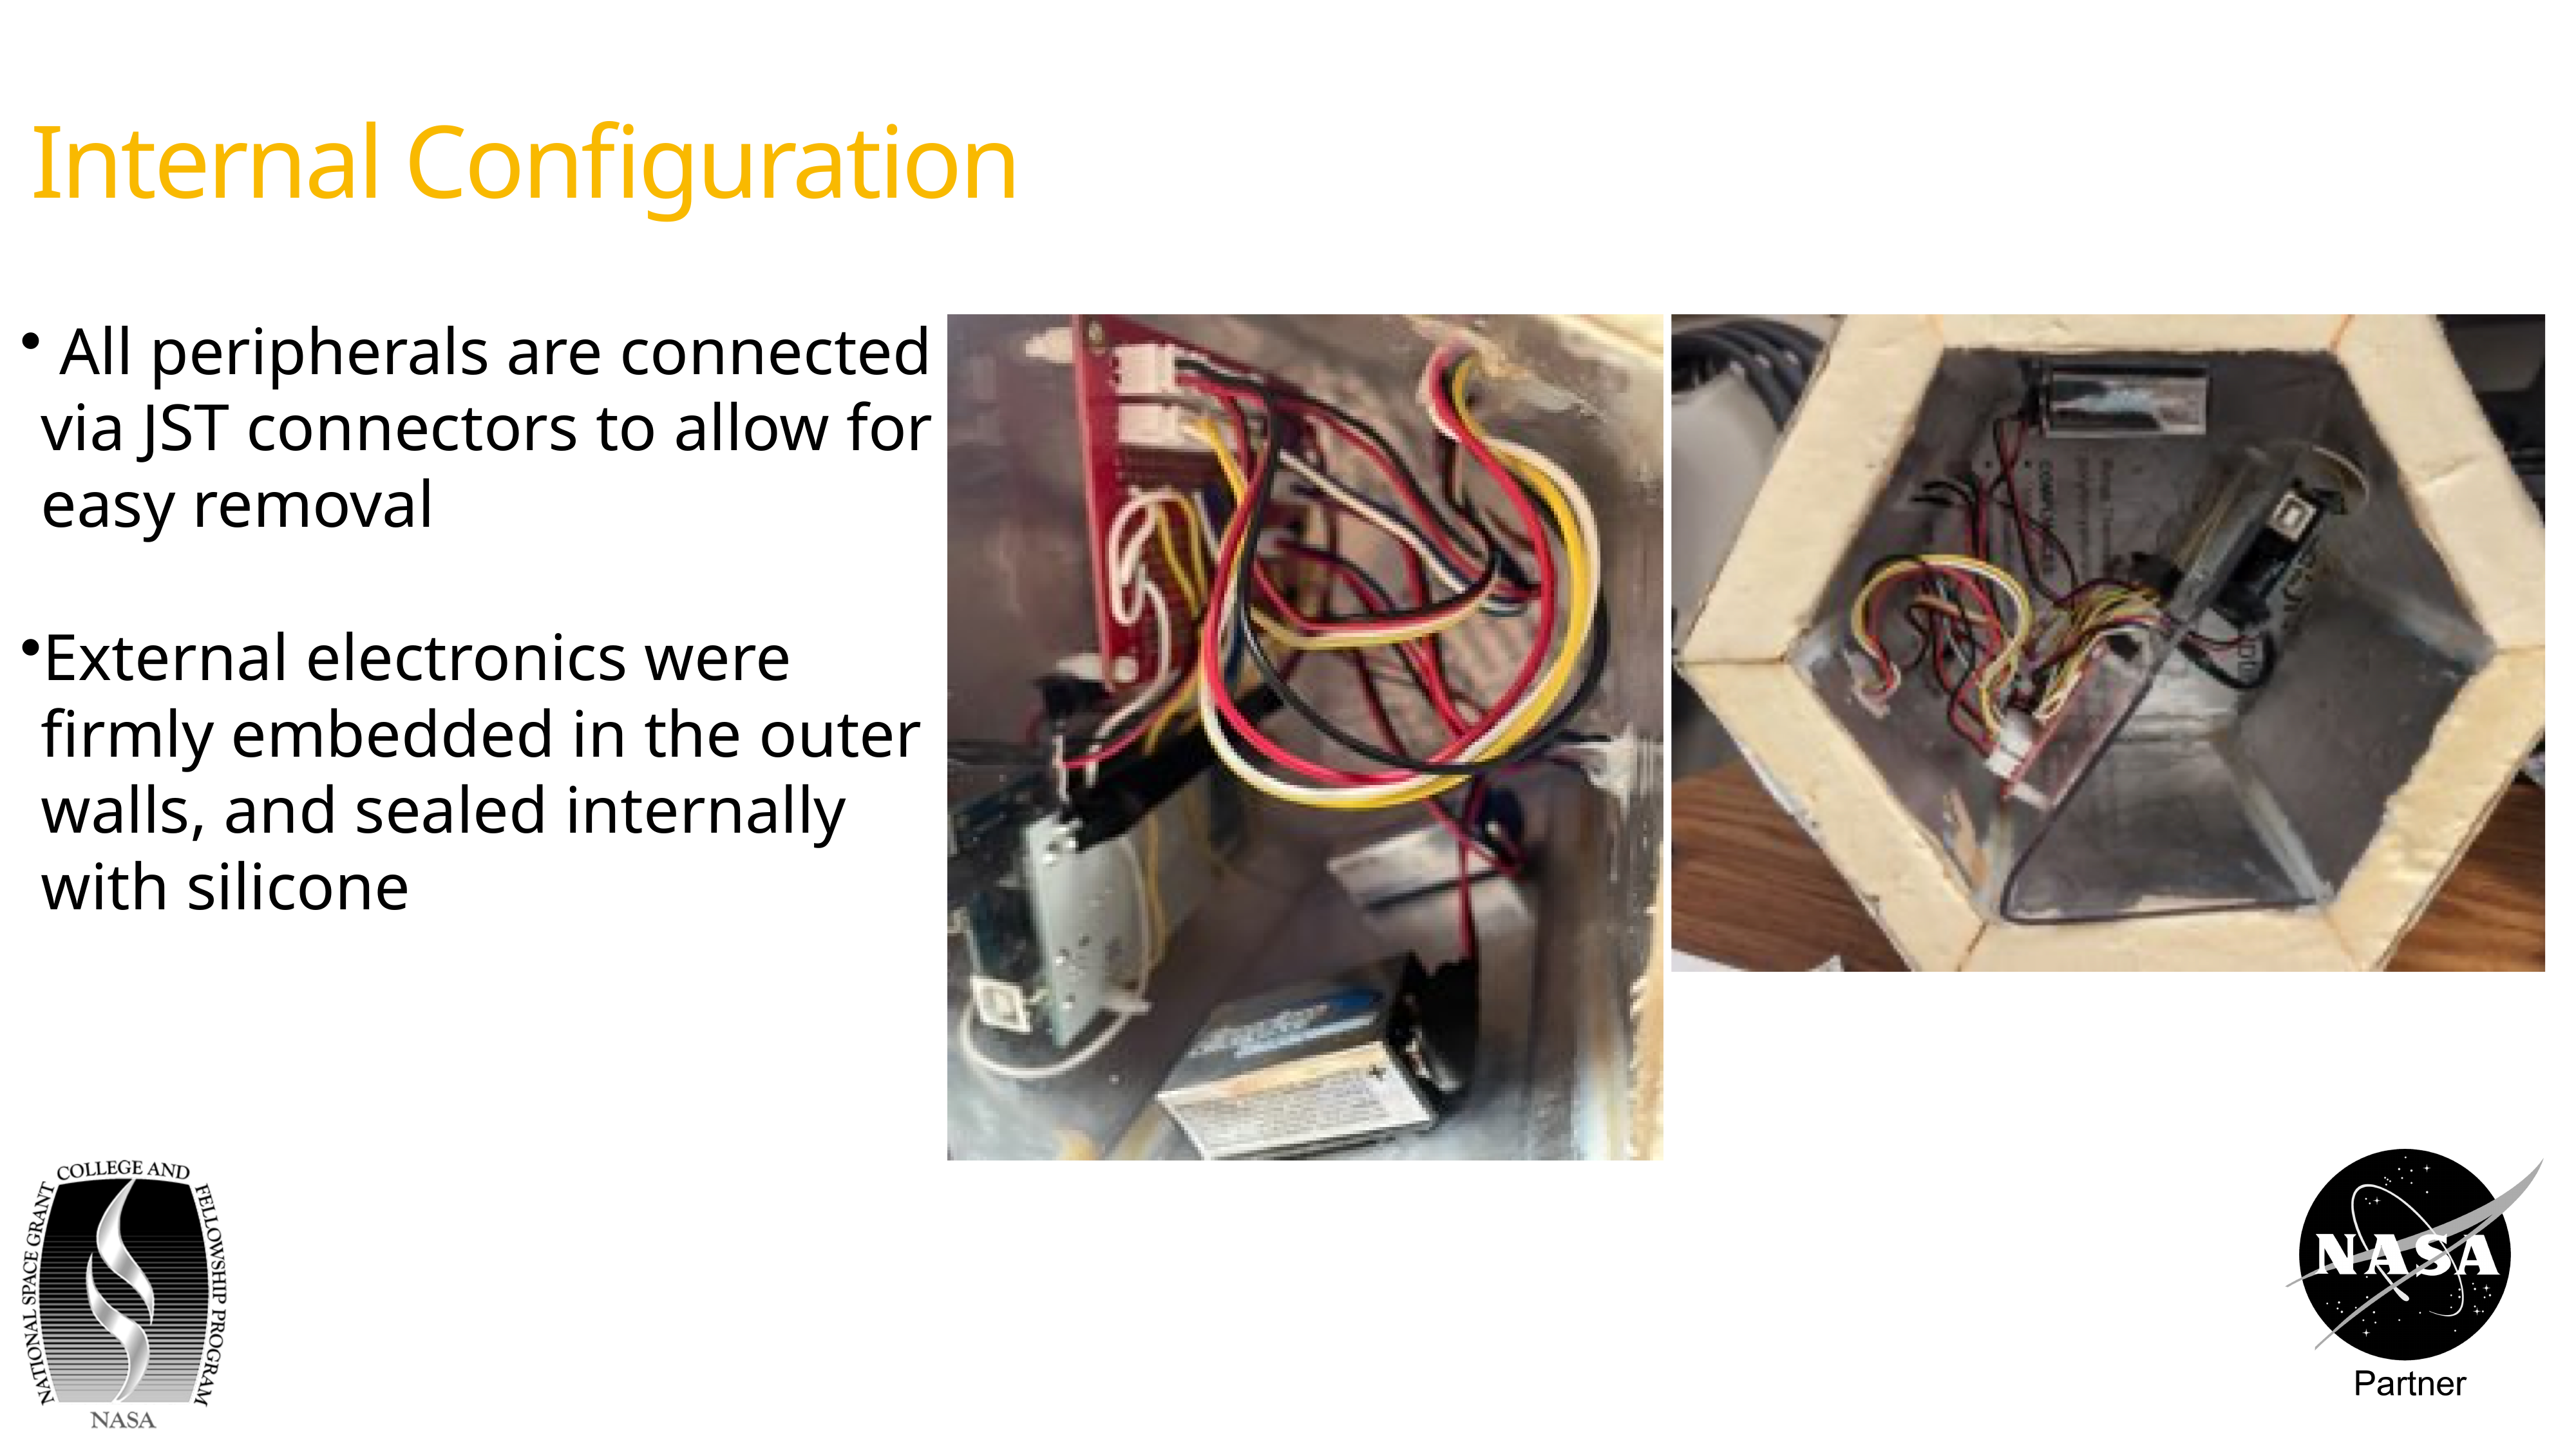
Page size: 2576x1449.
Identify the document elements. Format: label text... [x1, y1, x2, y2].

picture [947, 314, 1664, 1160]
picture [21, 1160, 227, 1429]
picture [1671, 314, 2546, 972]
list All peripherals are connected via JST connectors to allow for easy removal External electronics were firmly embedded in the outer walls, and sealed internally with silicone [14, 305, 985, 981]
picture [2285, 1147, 2544, 1416]
title Internal Configuration [14, 59, 1036, 223]
